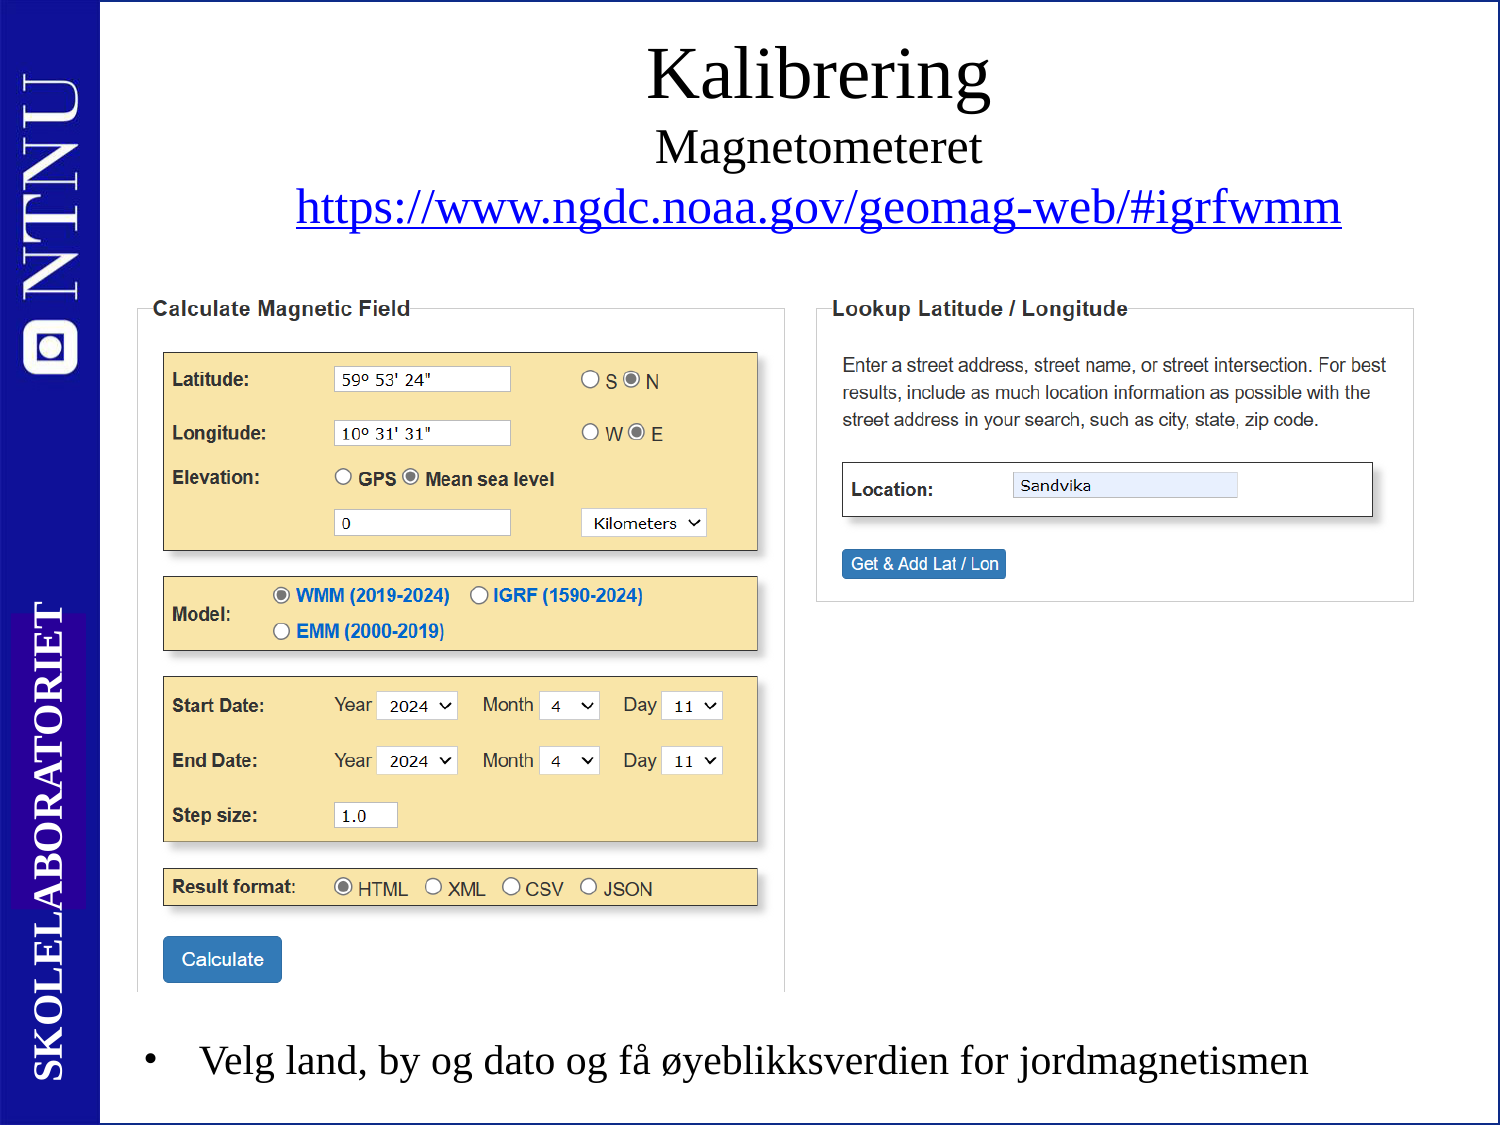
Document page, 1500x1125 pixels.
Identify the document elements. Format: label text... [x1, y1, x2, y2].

picture [0, 0, 100, 1125]
list Velg land, by og dato og få øyeblikksverdien for jordmagnetismen [128, 1034, 1477, 1088]
picture [128, 272, 1437, 992]
title Kalibrering Magnetometeret https://www.ngdc.noaa.gov/geomag-web/#igrfwmm [181, 34, 1457, 223]
